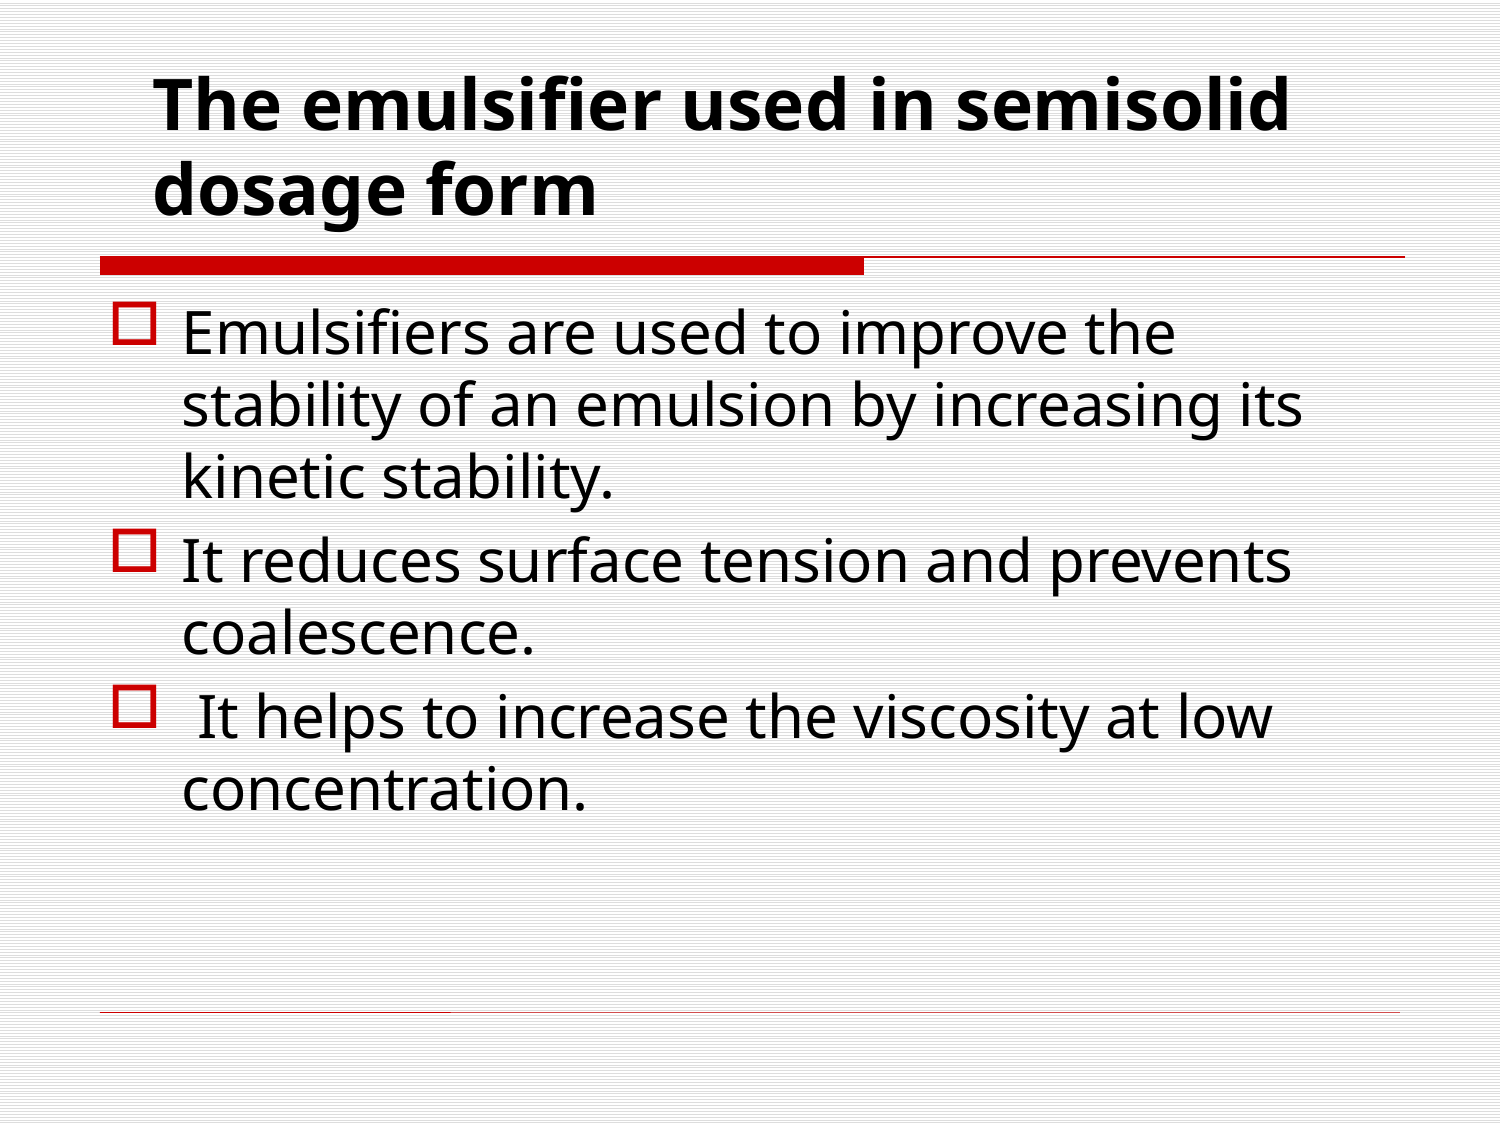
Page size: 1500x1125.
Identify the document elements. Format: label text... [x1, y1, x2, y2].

list Emulsifiers are used to improve the stability of an emulsion by increasing its kinetic stability. It reduces surface tension and prevents coalescence. It helps to increase the viscosity at low concentration. [92, 287, 1406, 988]
title The emulsifier used in semisolid dosage form [137, 50, 1488, 238]
